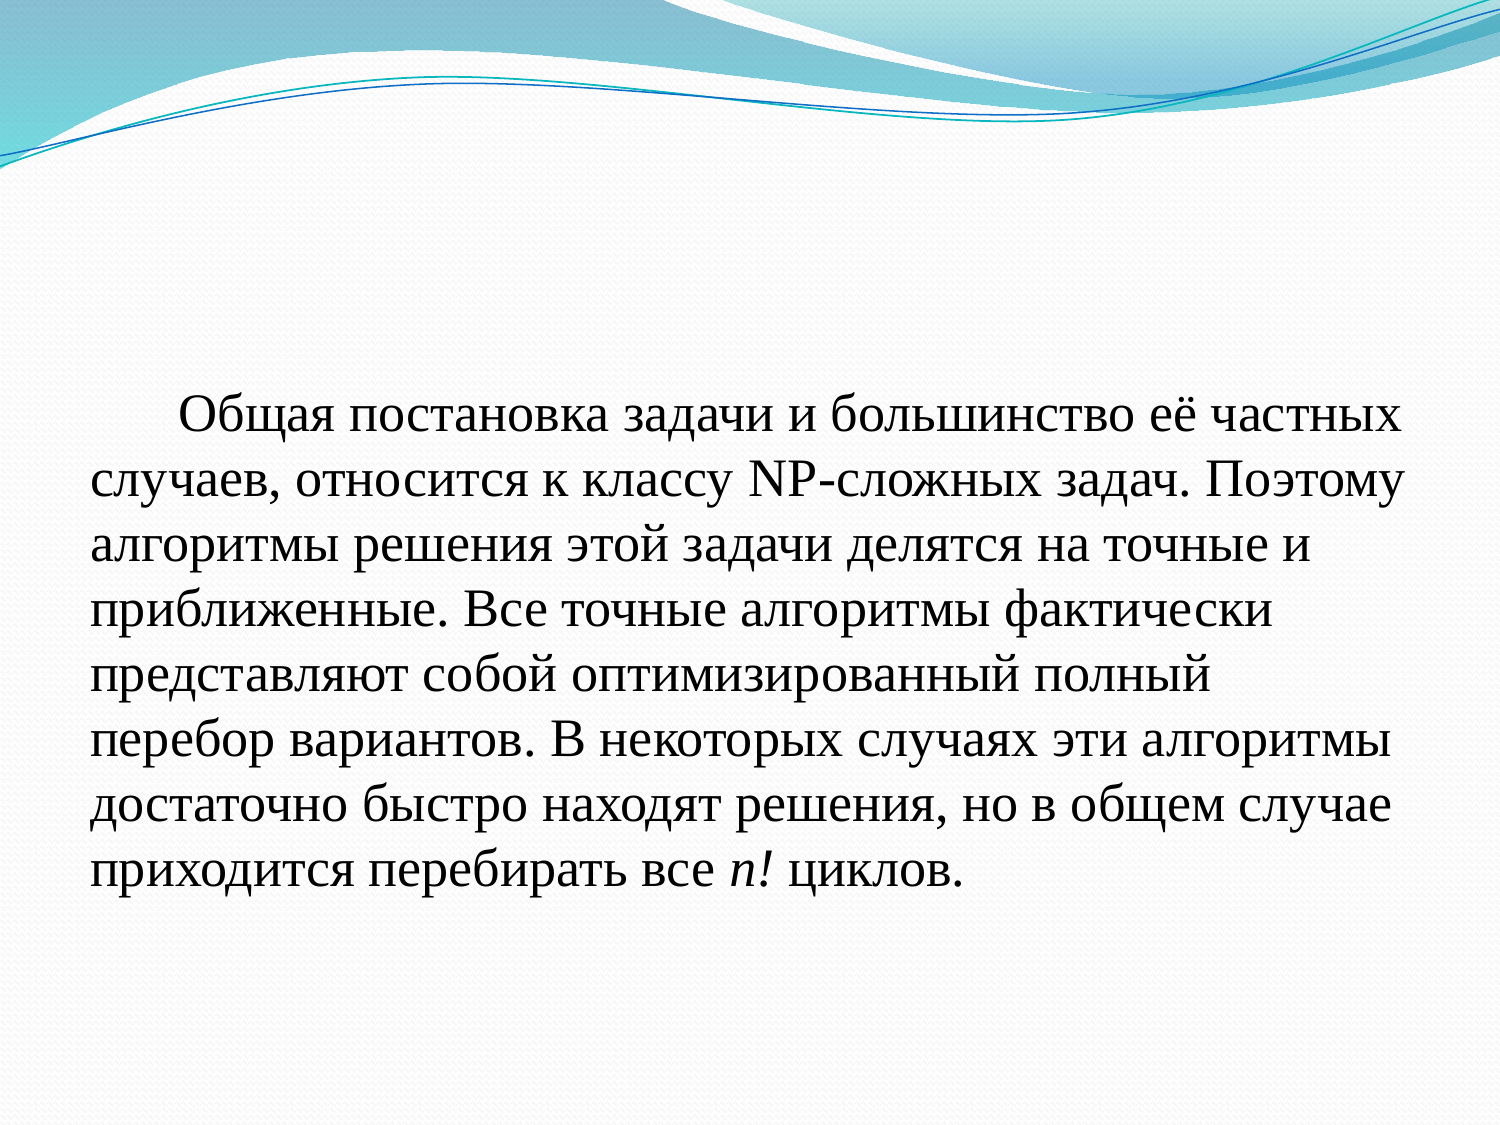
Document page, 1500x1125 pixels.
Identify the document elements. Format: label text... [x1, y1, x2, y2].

list Общая постановка задачи и большинство её частных случаев, относится к классу NP-сложных задач. Поэтому алгоритмы решения этой задачи делятся на точные и приближенные. Все точные алгоритмы фактически представляют собой оптимизированный полный перебор вариантов. В некоторых случаях эти алгоритмы достаточно быстро находят решения, но в общем случае приходится перебирать все n! циклов. [75, 311, 1425, 957]
